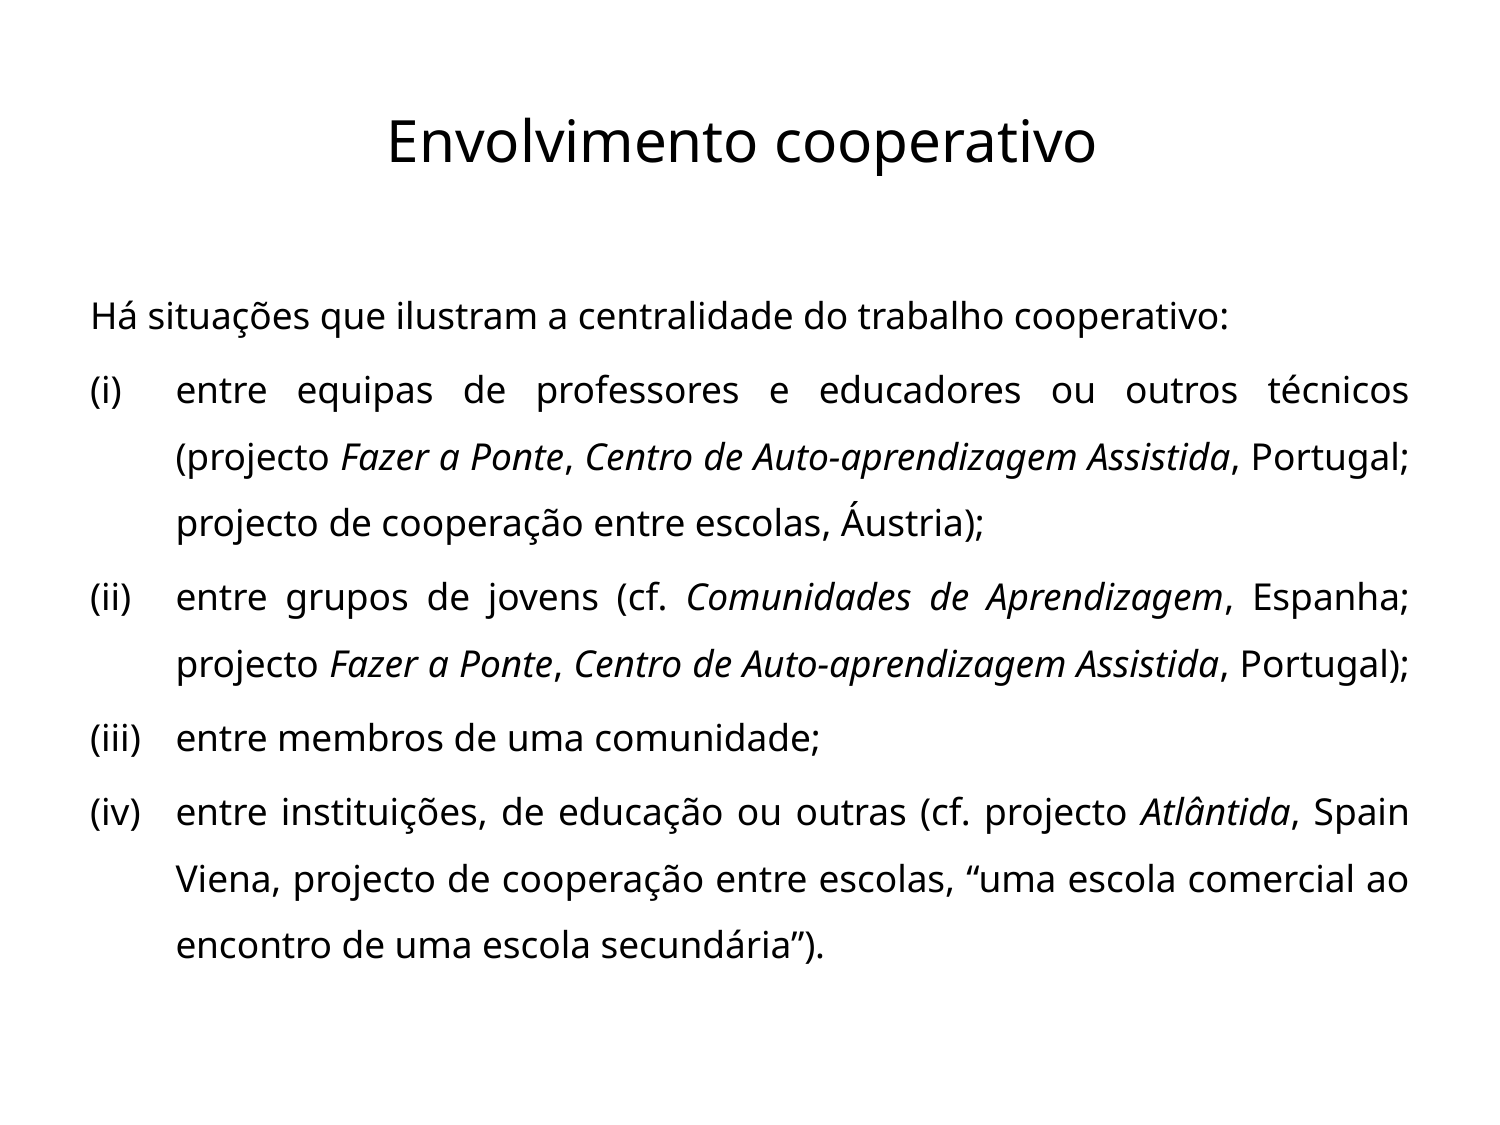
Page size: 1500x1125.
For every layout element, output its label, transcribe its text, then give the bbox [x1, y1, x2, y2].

list Há situações que ilustram a centralidade do trabalho cooperativo: entre equipas de professores e educadores ou outros técnicos (projecto Fazer a Ponte, Centro de Auto-aprendizagem Assistida, Portugal; projecto de cooperação entre escolas, Áustria); entre grupos de jovens (cf. Comunidades de Aprendizagem, Espanha; projecto Fazer a Ponte, Centro de Auto-aprendizagem Assistida, Portugal); entre membros de uma comunidade; entre instituições, de educação ou outras (cf. projecto Atlântida, Spain Viena, projecto de cooperação entre escolas, “uma escola comercial ao encontro de uma escola secundária”). [75, 262, 1425, 1005]
title Envolvimento cooperativo [75, 45, 1425, 233]
